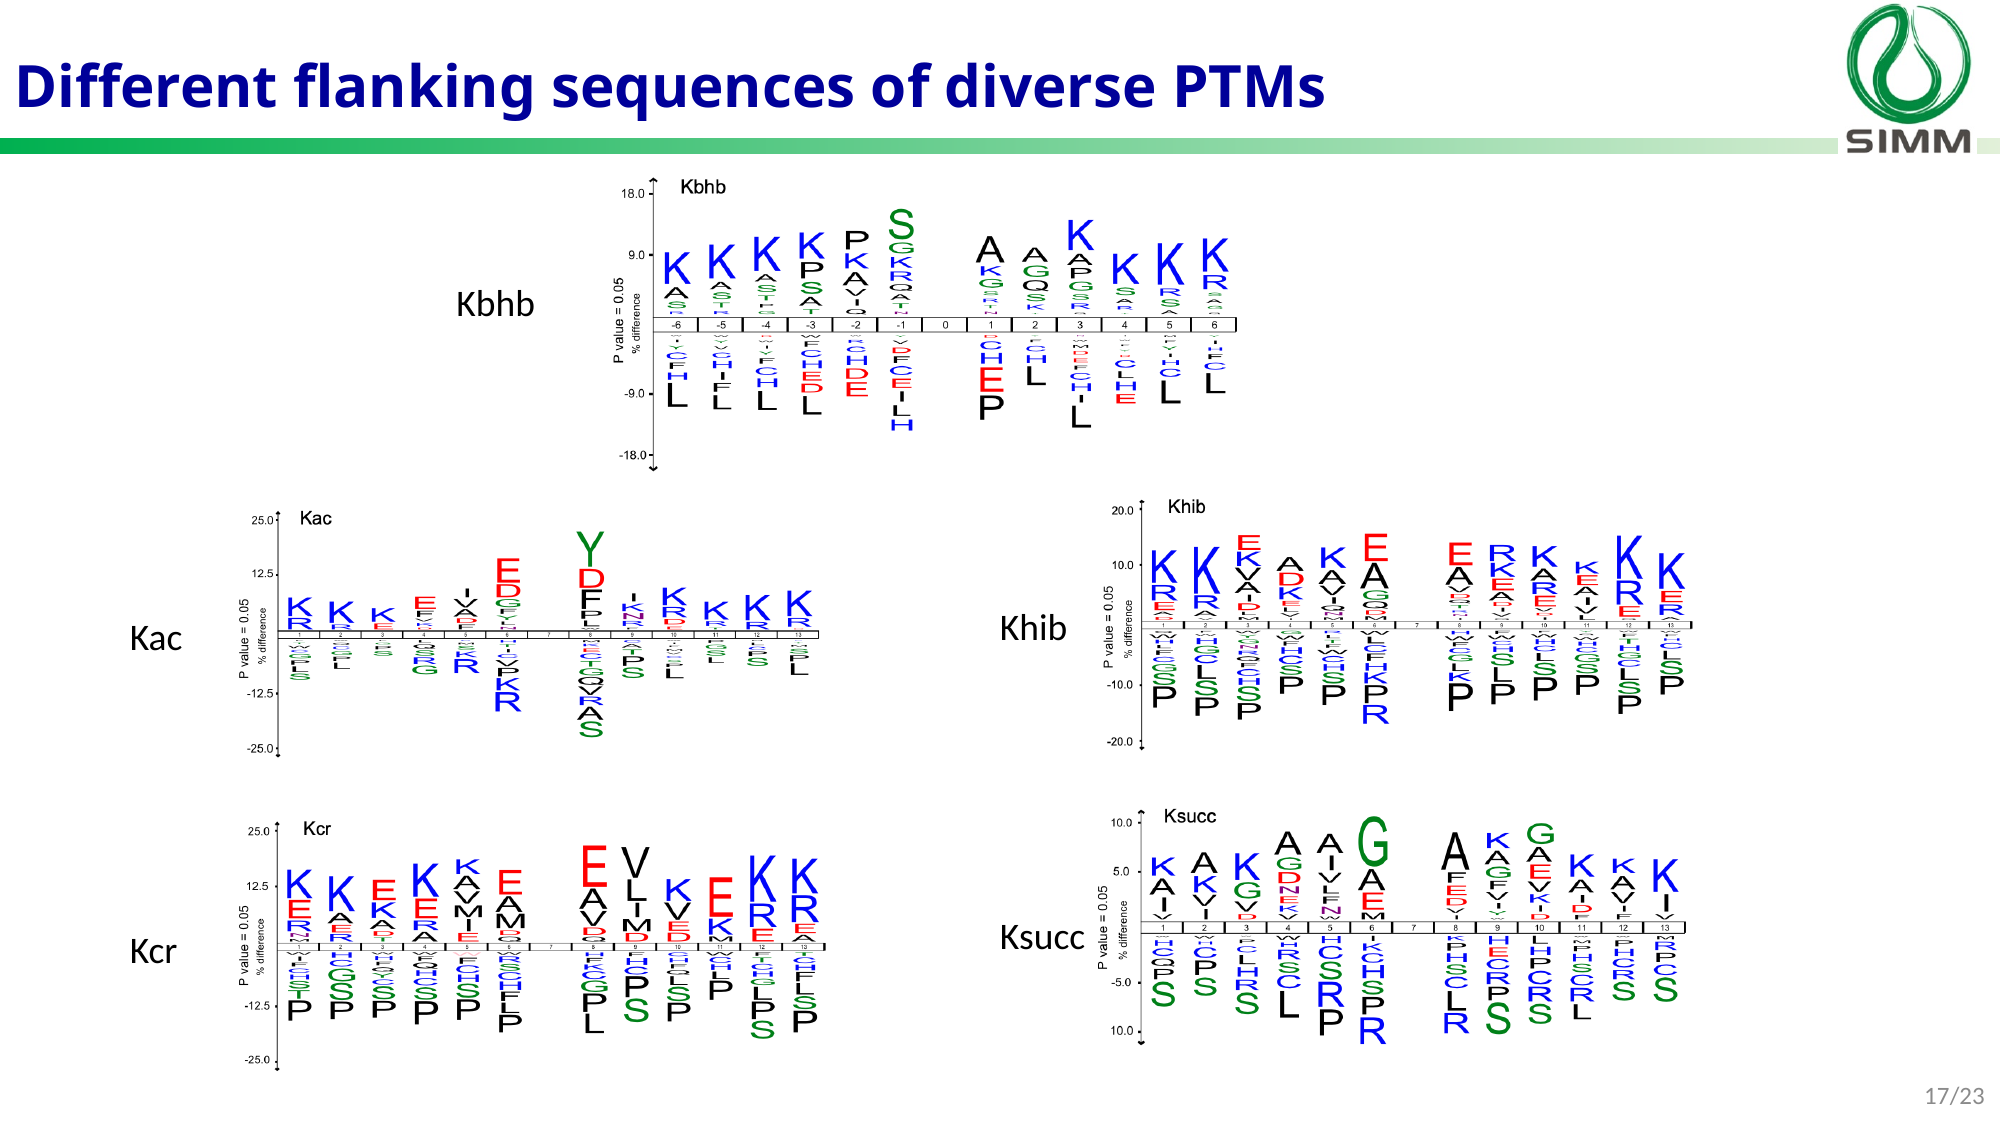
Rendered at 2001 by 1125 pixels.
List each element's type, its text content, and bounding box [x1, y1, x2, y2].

slide_number 17/23 [1650, 1065, 2000, 1125]
text_box Kac [115, 605, 198, 666]
picture [234, 813, 835, 1084]
picture [608, 159, 1248, 481]
text_box Ksucc [985, 904, 1092, 965]
text_box Kbhb [441, 272, 551, 332]
text_box Khib [985, 595, 1083, 656]
picture [1096, 490, 1697, 756]
text_box Kcr [115, 918, 193, 978]
picture [1092, 797, 1693, 1059]
picture [234, 500, 835, 773]
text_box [0, 0, 2000, 157]
